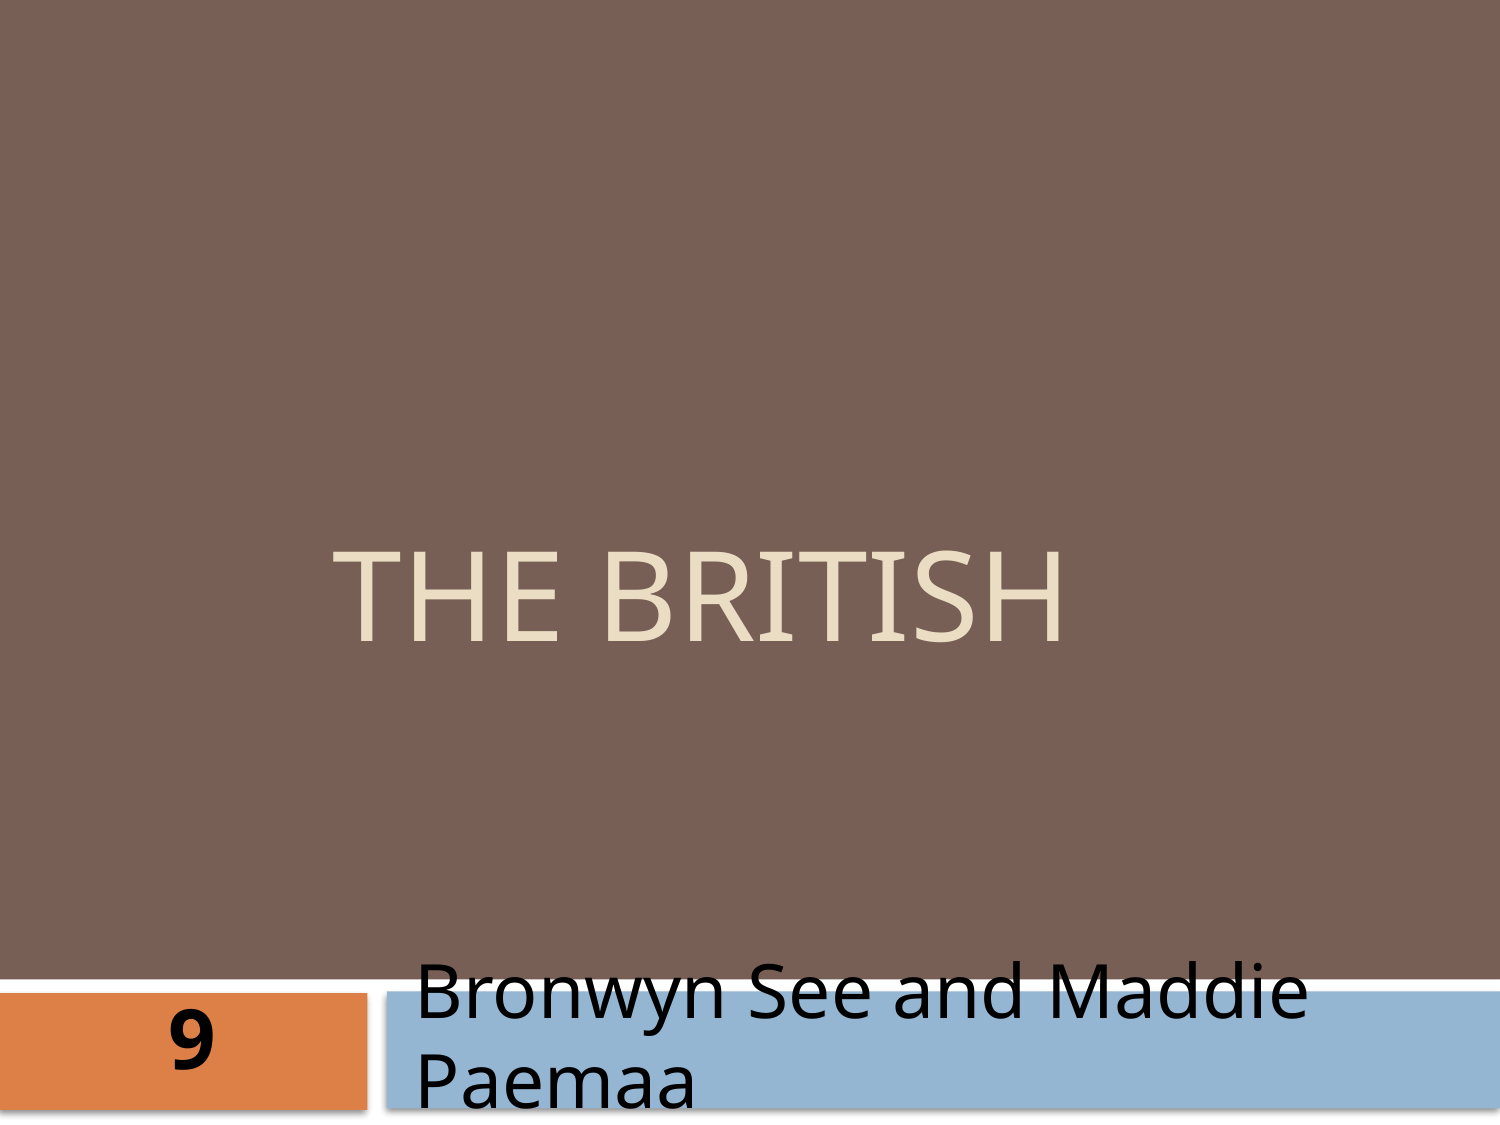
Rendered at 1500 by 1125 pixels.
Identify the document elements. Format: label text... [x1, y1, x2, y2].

slide_number 9 [123, 1011, 262, 1074]
subtitle Bronwyn See and Maddie Paemaa [399, 1035, 1500, 1125]
title the British [100, 373, 1305, 674]
